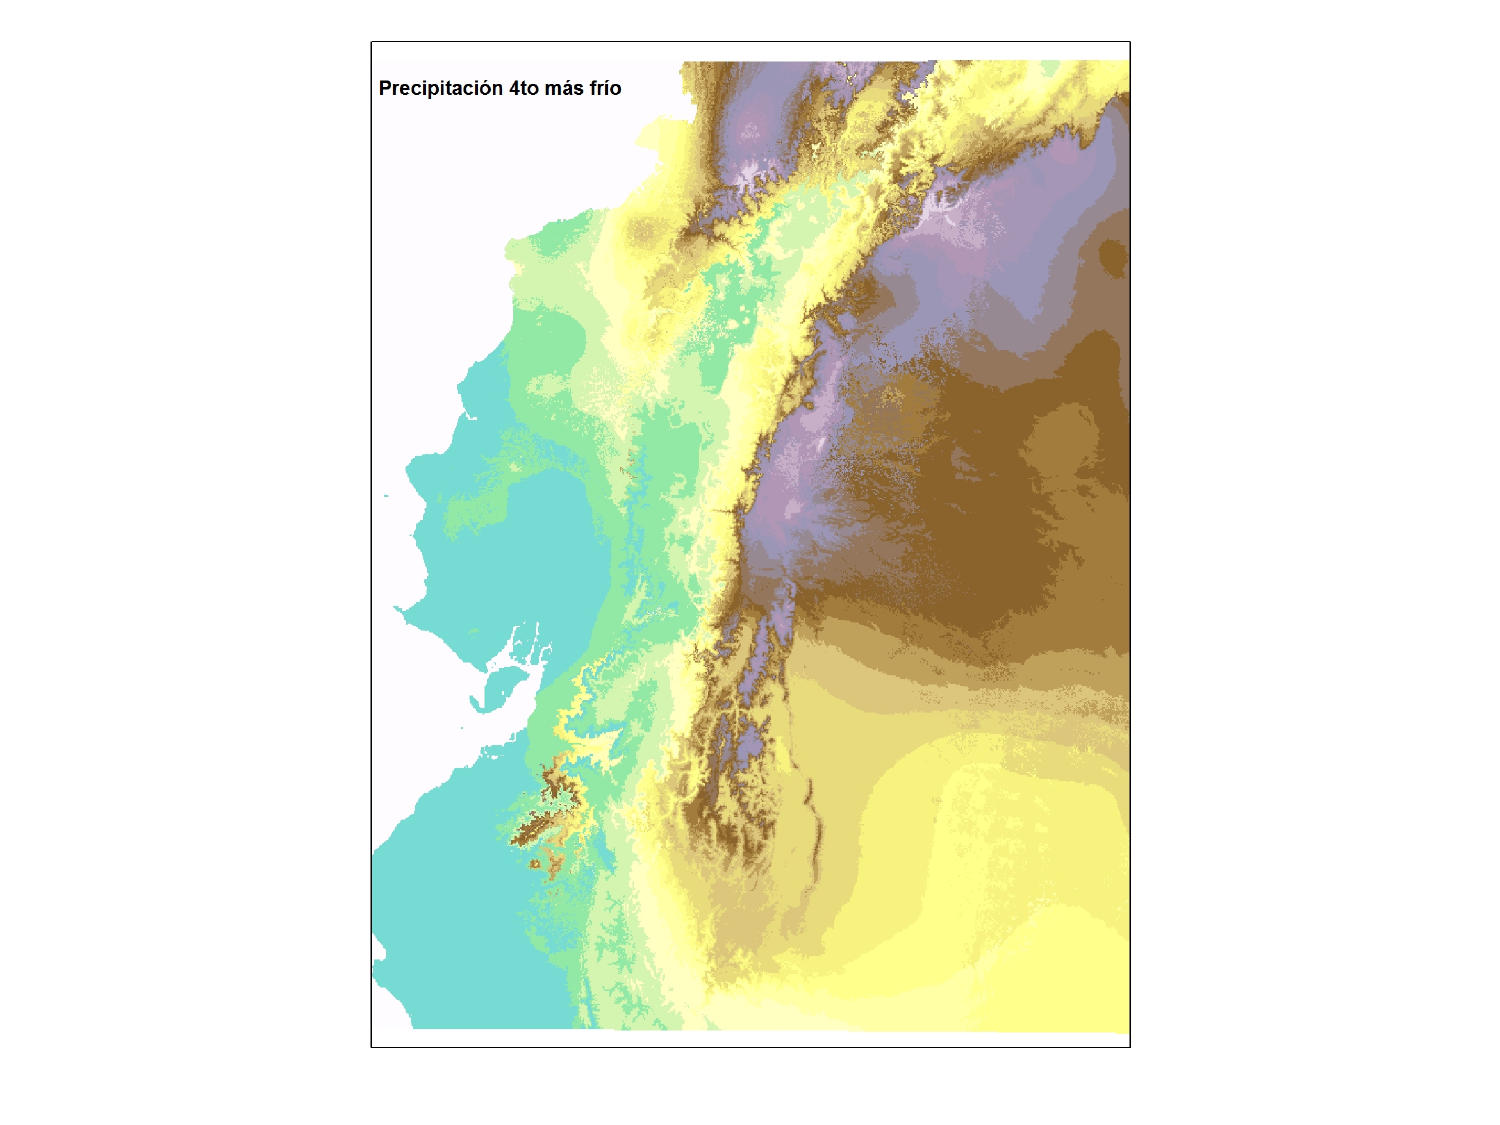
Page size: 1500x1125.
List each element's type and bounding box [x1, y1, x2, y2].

picture [315, 0, 1185, 1125]
